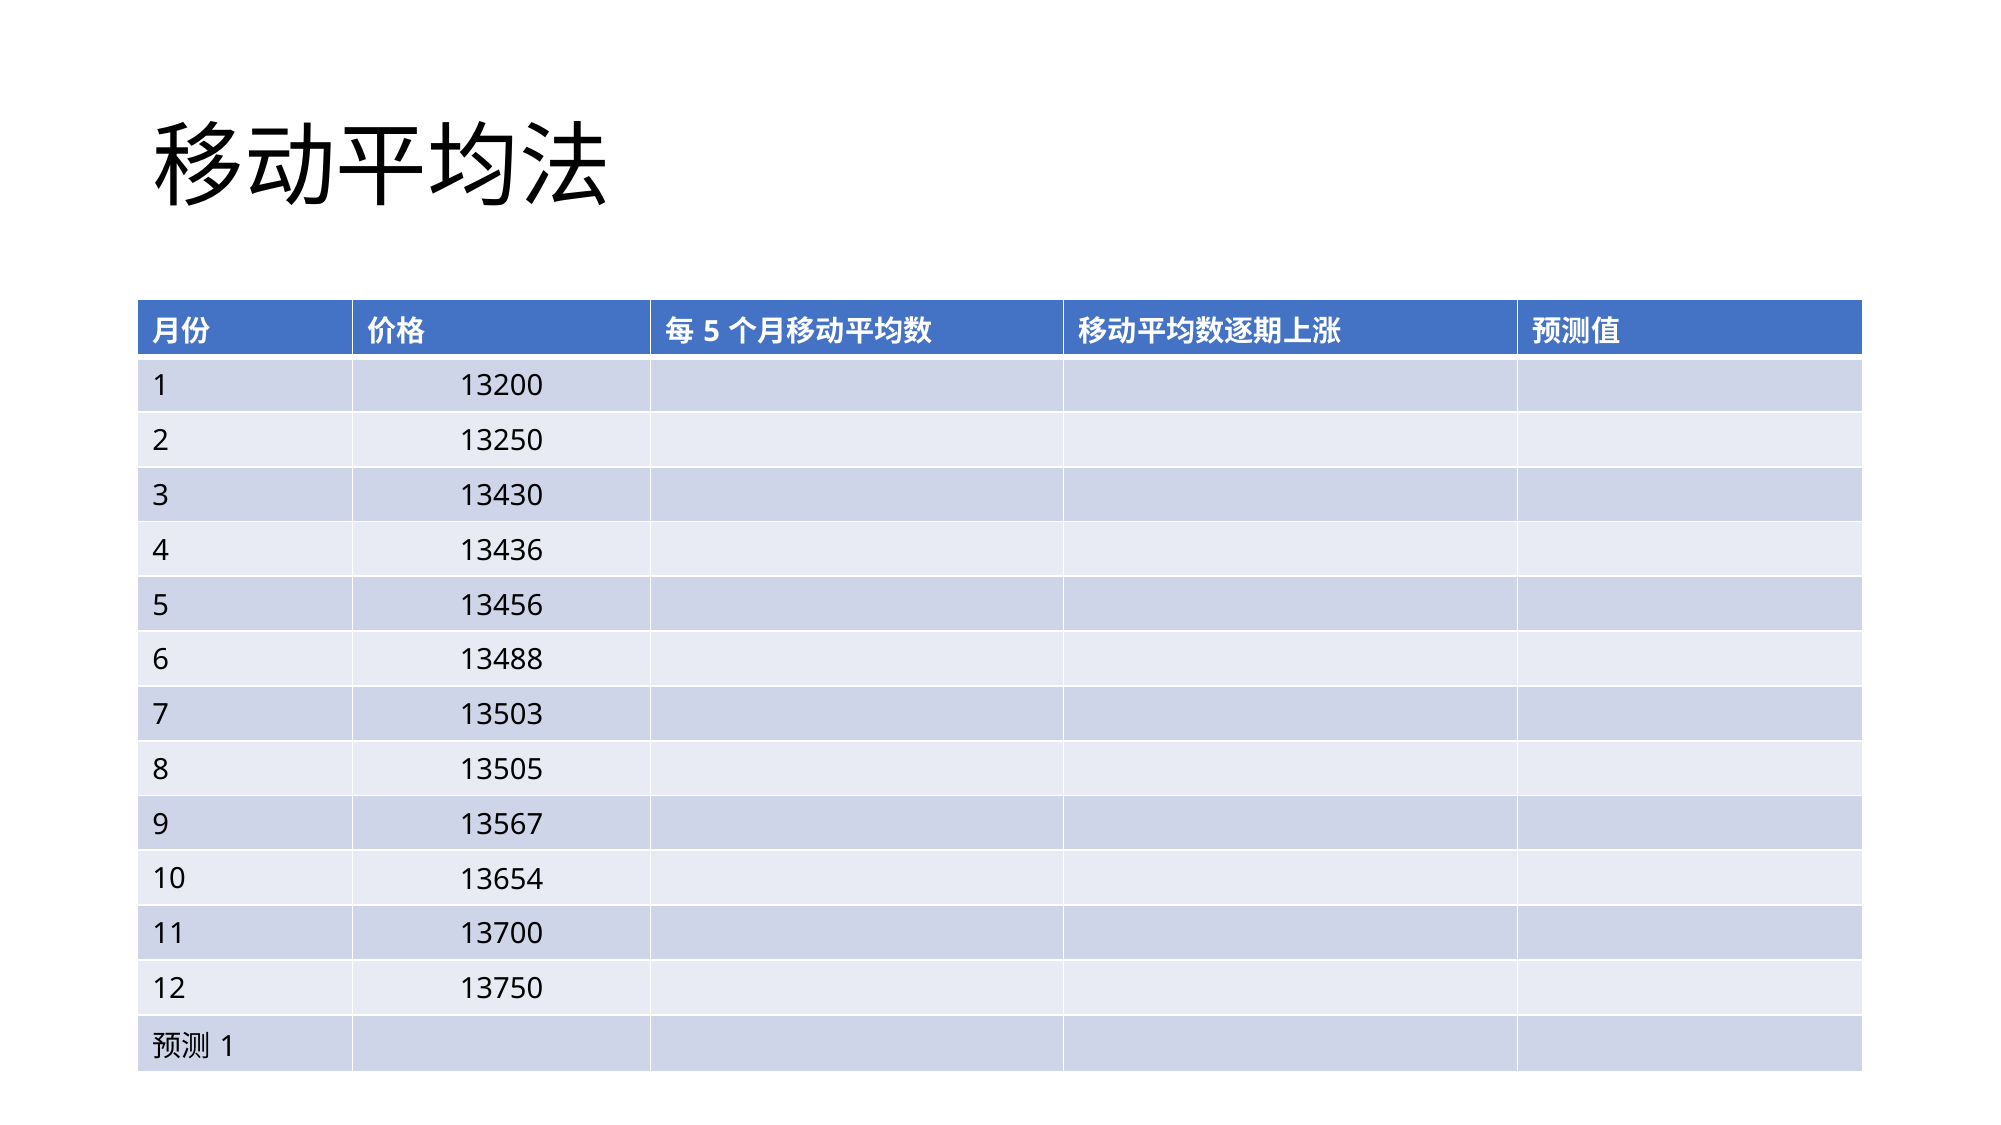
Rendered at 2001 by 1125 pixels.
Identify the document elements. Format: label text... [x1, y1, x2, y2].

table_cell [353, 1016, 650, 1071]
table_cell [651, 961, 1063, 1014]
table_cell [651, 906, 1063, 959]
table_cell [1064, 851, 1517, 904]
table_cell [651, 742, 1063, 795]
table_cell [1064, 796, 1517, 849]
table_cell 12 [138, 961, 352, 1014]
table_cell [1518, 632, 1862, 685]
table_header 移动平均数逐期上涨 [1064, 300, 1517, 354]
table_header 预测值 [1518, 300, 1862, 354]
table_cell [1064, 468, 1517, 521]
table_cell [1064, 742, 1517, 795]
table_cell 13430 [353, 468, 650, 521]
table_cell [1064, 1016, 1517, 1071]
table_cell [1064, 360, 1517, 411]
table_cell [1064, 522, 1517, 575]
table_cell [651, 468, 1063, 521]
table_cell [651, 413, 1063, 466]
table_cell 2 [138, 413, 352, 466]
table_cell [1064, 906, 1517, 959]
table_cell [651, 632, 1063, 685]
table_cell 1 [138, 360, 352, 411]
table_cell [1518, 577, 1862, 630]
table_cell 13700 [353, 906, 650, 959]
table_cell 13250 [353, 413, 650, 466]
table_cell [651, 522, 1063, 575]
table_cell [1518, 742, 1862, 795]
table_cell [651, 687, 1063, 740]
table_cell [1518, 413, 1862, 466]
table_cell [1064, 961, 1517, 1014]
table_cell 3 [138, 468, 352, 521]
table_cell [651, 851, 1063, 904]
table_header 价格 [353, 300, 650, 354]
table_cell 11 [138, 906, 352, 959]
table_cell 13654 [353, 851, 650, 904]
table_cell [651, 796, 1063, 849]
table_cell 13505 [353, 742, 650, 795]
table_cell [1518, 687, 1862, 740]
table_cell [1518, 796, 1862, 849]
table_cell 9 [138, 796, 352, 849]
table_cell [1518, 468, 1862, 521]
table_cell 13200 [353, 360, 650, 411]
table_cell 预测1 [138, 1016, 352, 1071]
table_cell [651, 577, 1063, 630]
table_header 月份 [138, 300, 352, 354]
table_cell 8 [138, 742, 352, 795]
title 移动平均法 [137, 59, 1863, 278]
table_cell [1518, 1016, 1862, 1071]
table_cell 6 [138, 632, 352, 685]
table_cell [1518, 522, 1862, 575]
table_cell 10 [138, 851, 352, 904]
table_cell [1518, 851, 1862, 904]
table_cell 13750 [353, 961, 650, 1014]
table_cell 7 [138, 687, 352, 740]
table_cell 13503 [353, 687, 650, 740]
table_cell [1518, 961, 1862, 1014]
table_cell [1064, 632, 1517, 685]
table_cell 4 [138, 522, 352, 575]
table_cell [1064, 687, 1517, 740]
table_cell 5 [138, 577, 352, 630]
table_cell [651, 1016, 1063, 1071]
table_cell [1518, 906, 1862, 959]
table_cell [1518, 360, 1862, 411]
table_cell [1064, 577, 1517, 630]
table_cell [1064, 413, 1517, 466]
table_cell 13436 [353, 522, 650, 575]
table_cell 13567 [353, 796, 650, 849]
table_cell 13456 [353, 577, 650, 630]
table_header 每5个月移动平均数 [651, 300, 1063, 354]
table_cell 13488 [353, 632, 650, 685]
table_cell [651, 360, 1063, 411]
